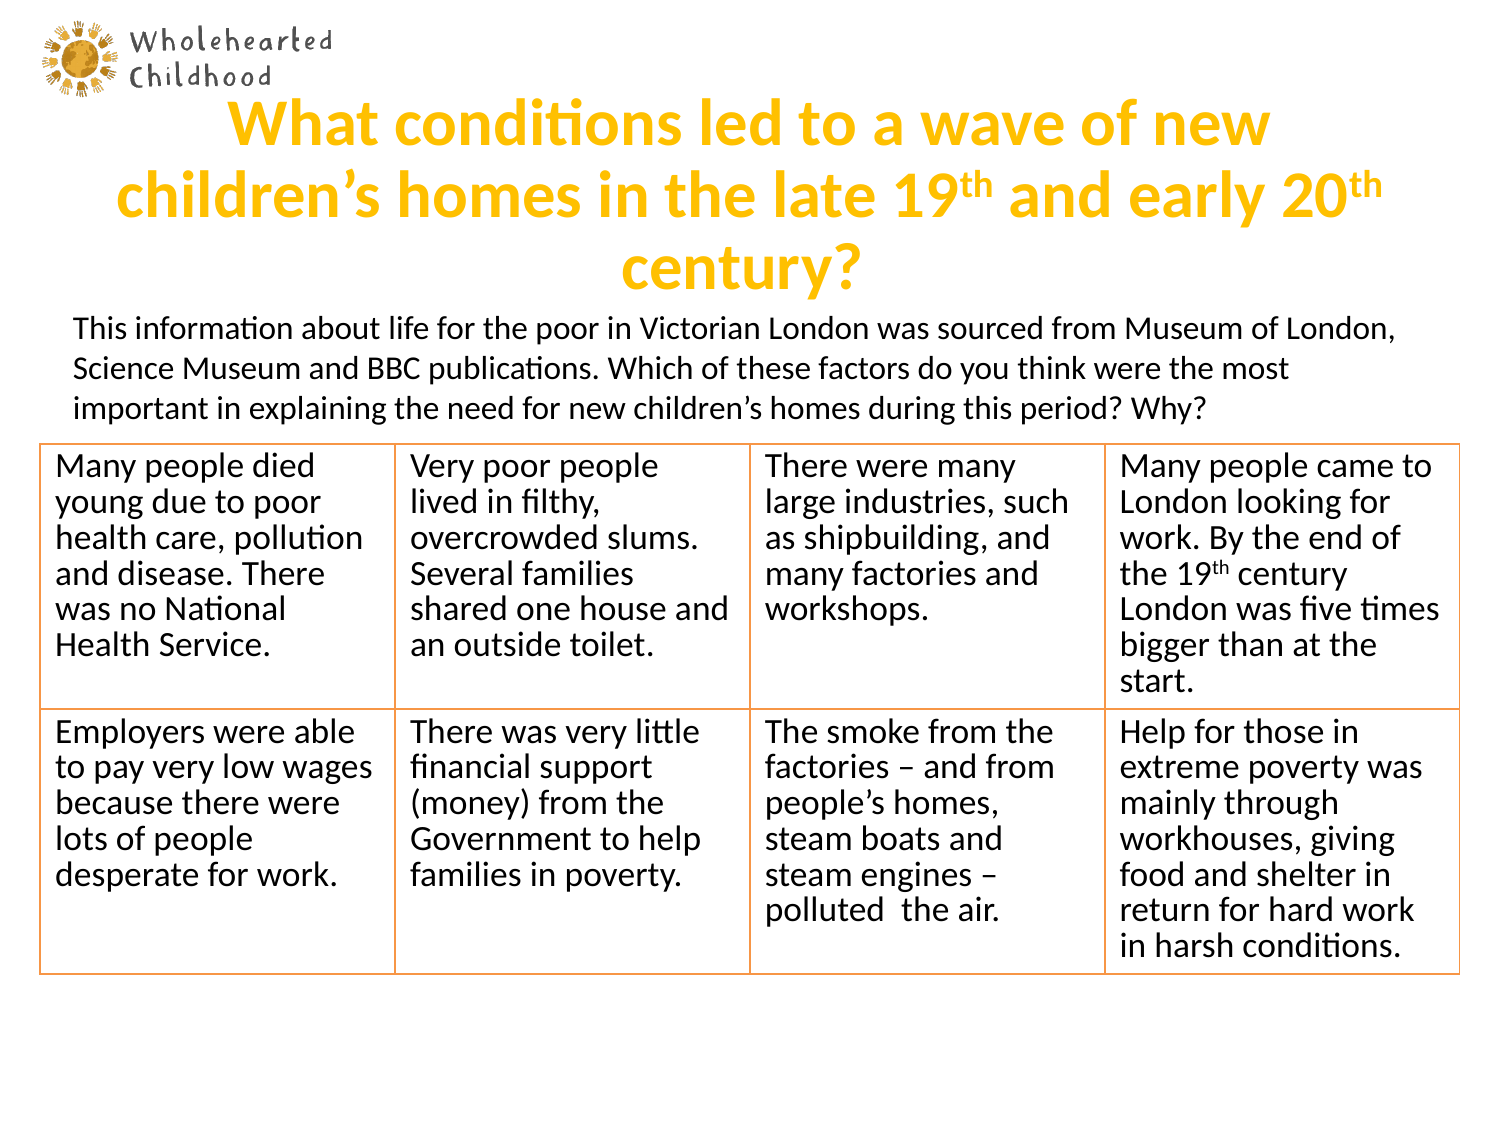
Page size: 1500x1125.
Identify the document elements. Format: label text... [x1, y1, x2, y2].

table_header Many people died young due to poor health care, pollution and disease. There was no National Health Service. [41, 445, 394, 708]
table_header Many people came to London looking for work. By the end of the 19th century London was five times bigger than at the start. [1106, 445, 1459, 708]
table_header Very poor people lived in filthy, overcrowded slums. Several families shared one house and an outside toilet. [396, 445, 749, 708]
table_header There were many large industries, such as shipbuilding, and many factories and workshops. [751, 445, 1104, 708]
table_cell There was very little financial support (money) from the Government to help families in poverty. [396, 710, 749, 973]
table_cell The smoke from the factories – and from people’s homes, steam boats and steam engines – polluted the air. [751, 710, 1104, 973]
text_box This information about life for the poor in Victorian London was sourced from Museum of London, Science Museum and BBC publications. Which of these factors do you think were the most important in explaining the need for new children’s homes during this period? Why? [58, 298, 1442, 434]
title What conditions led to a wave of new children’s homes in the late 19th and early 20th century? [75, 102, 1425, 290]
table_cell Help for those in extreme poverty was mainly through workhouses, giving food and shelter in return for hard work in harsh conditions. [1106, 710, 1459, 973]
picture [34, 13, 336, 103]
table_cell Employers were able to pay very low wages because there were lots of people desperate for work. [41, 710, 394, 973]
